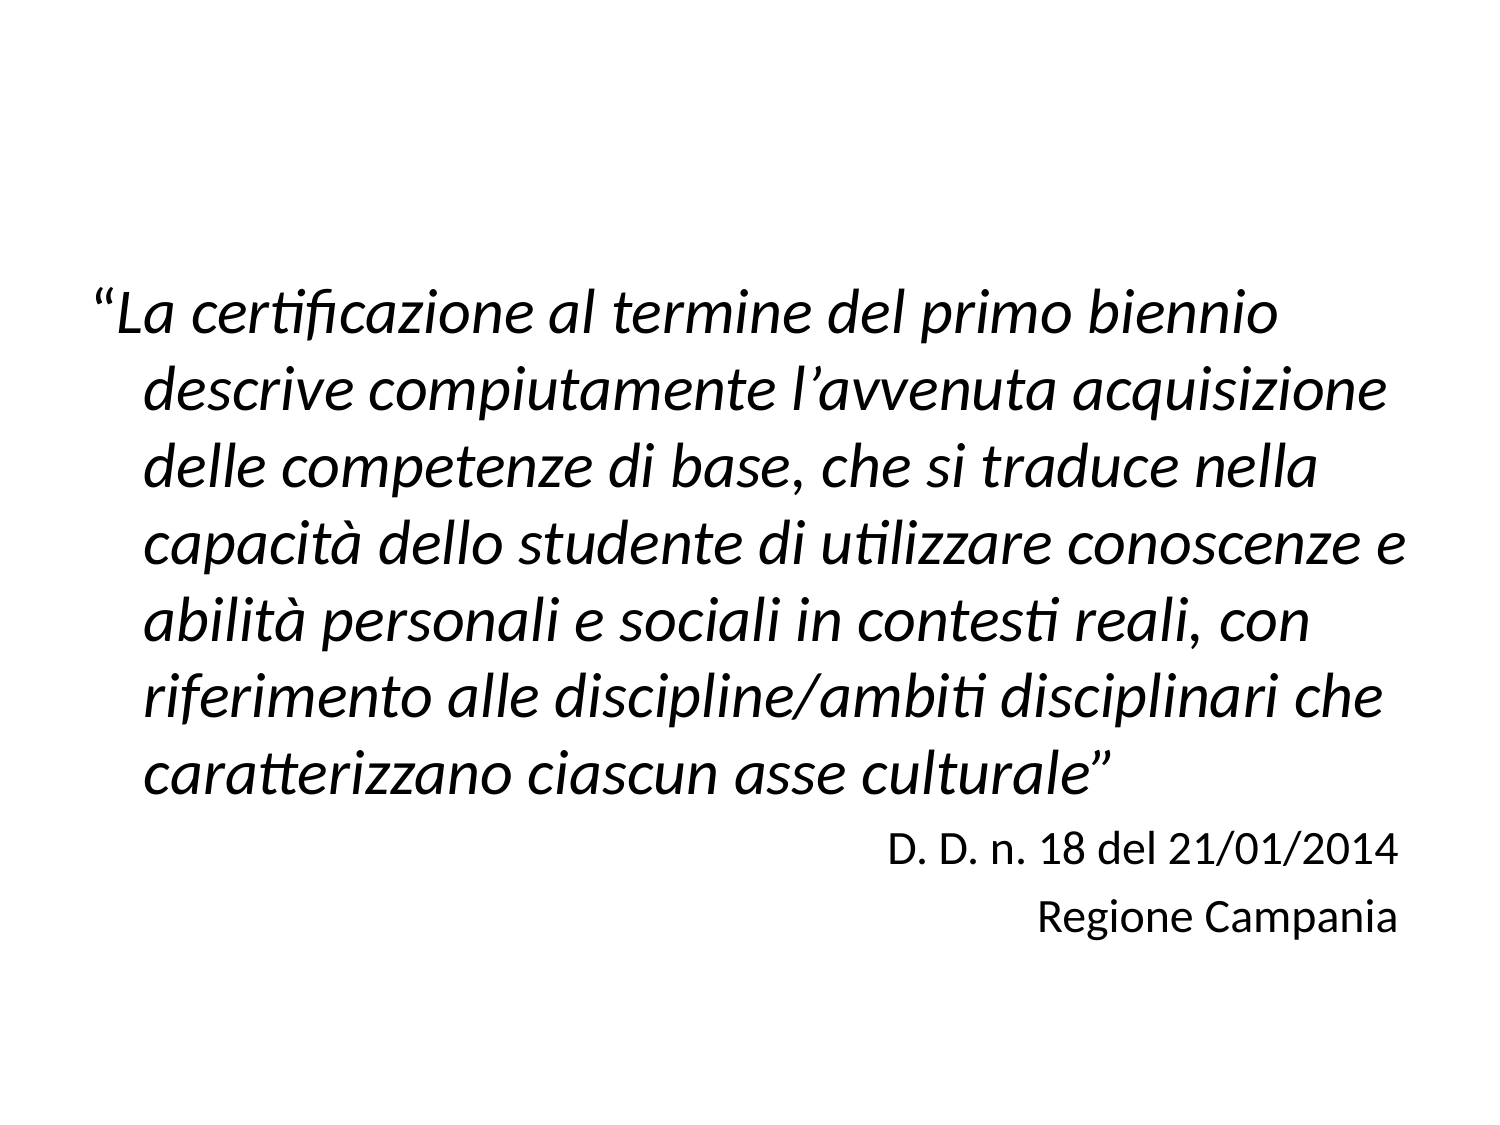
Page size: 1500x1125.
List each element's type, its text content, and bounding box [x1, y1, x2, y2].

list “La certificazione al termine del primo biennio descrive compiutamente l’avvenuta acquisizione delle competenze di base, che si traduce nella capacità dello studente di utilizzare conoscenze e abilità personali e sociali in contesti reali, con riferimento alle discipline/ambiti disciplinari che caratterizzano ciascun asse culturale” D. D. n. 18 del 21/01/2014 Regione Campania [75, 262, 1425, 1005]
